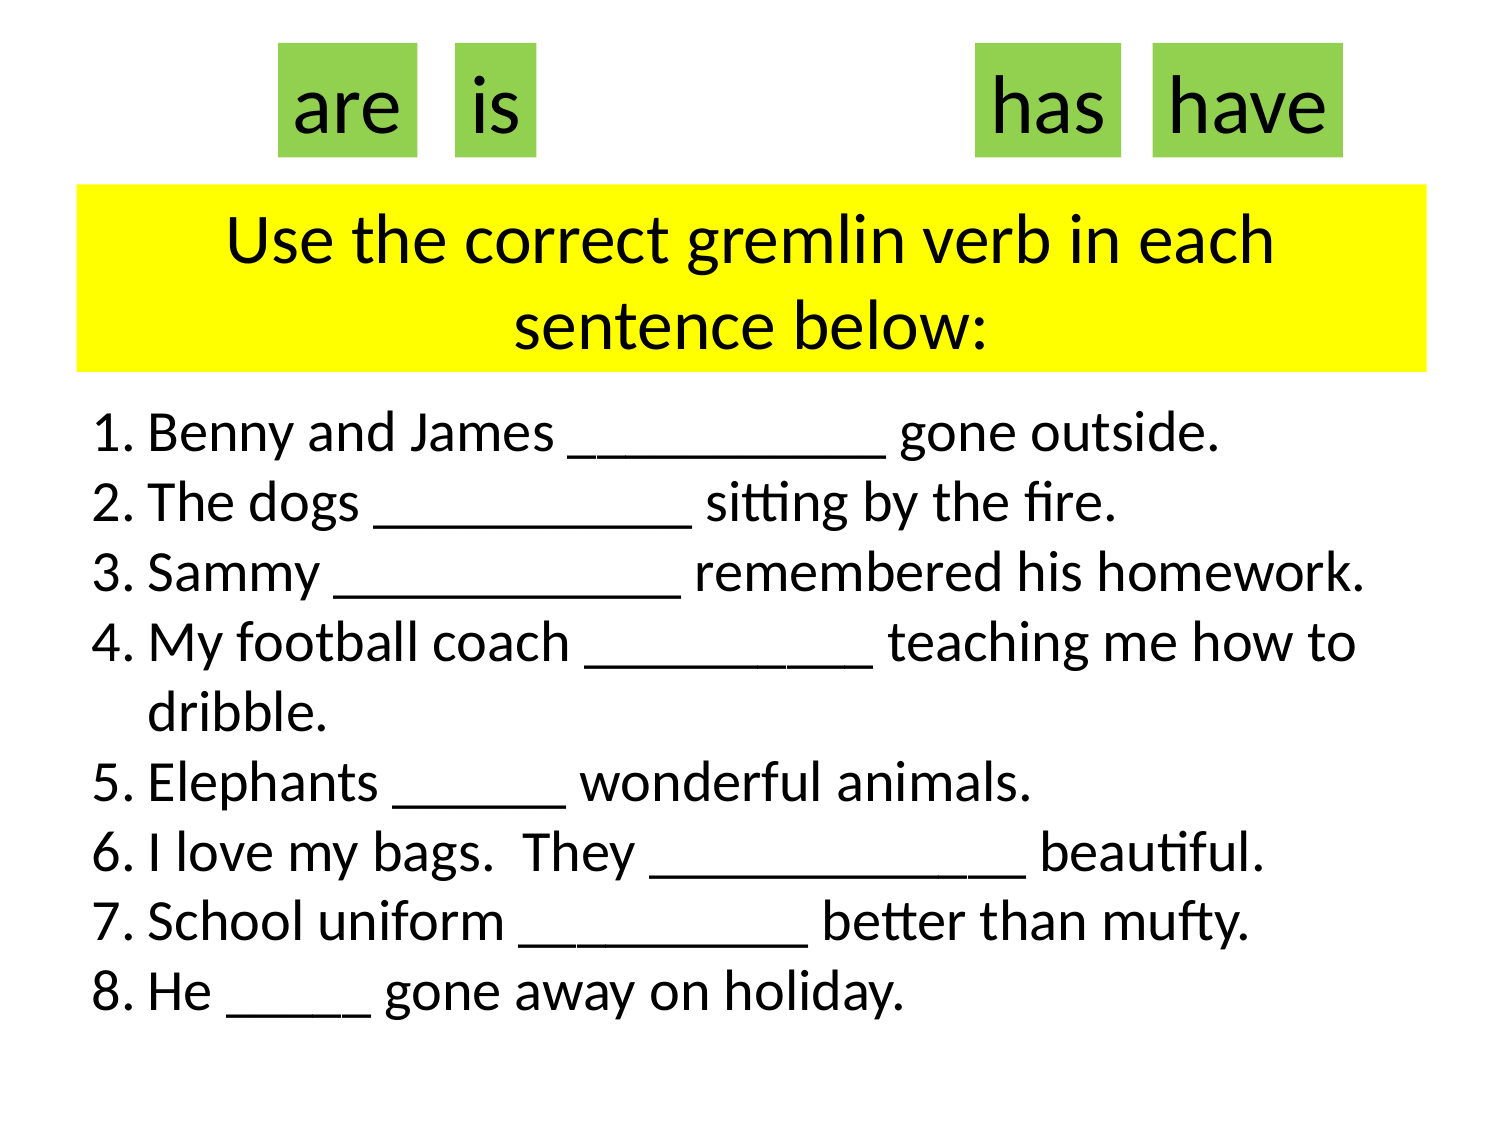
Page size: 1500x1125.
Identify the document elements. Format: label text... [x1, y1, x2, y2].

text_box have [1152, 42, 1343, 158]
text_box Benny and James ___________ gone outside. The dogs ___________ sitting by the fire. Sammy ____________ remembered his homework. My football coach __________ teaching me how to dribble. Elephants ______ wonderful animals. I love my bags. They _____________ beautiful. School uniform __________ better than mufty. He _____ gone away on holiday. [76, 385, 1471, 1030]
title Use the correct gremlin verb in each sentence below: [76, 184, 1427, 372]
text_box are [278, 42, 418, 158]
text_box has [975, 42, 1122, 158]
text_box is [455, 42, 537, 158]
